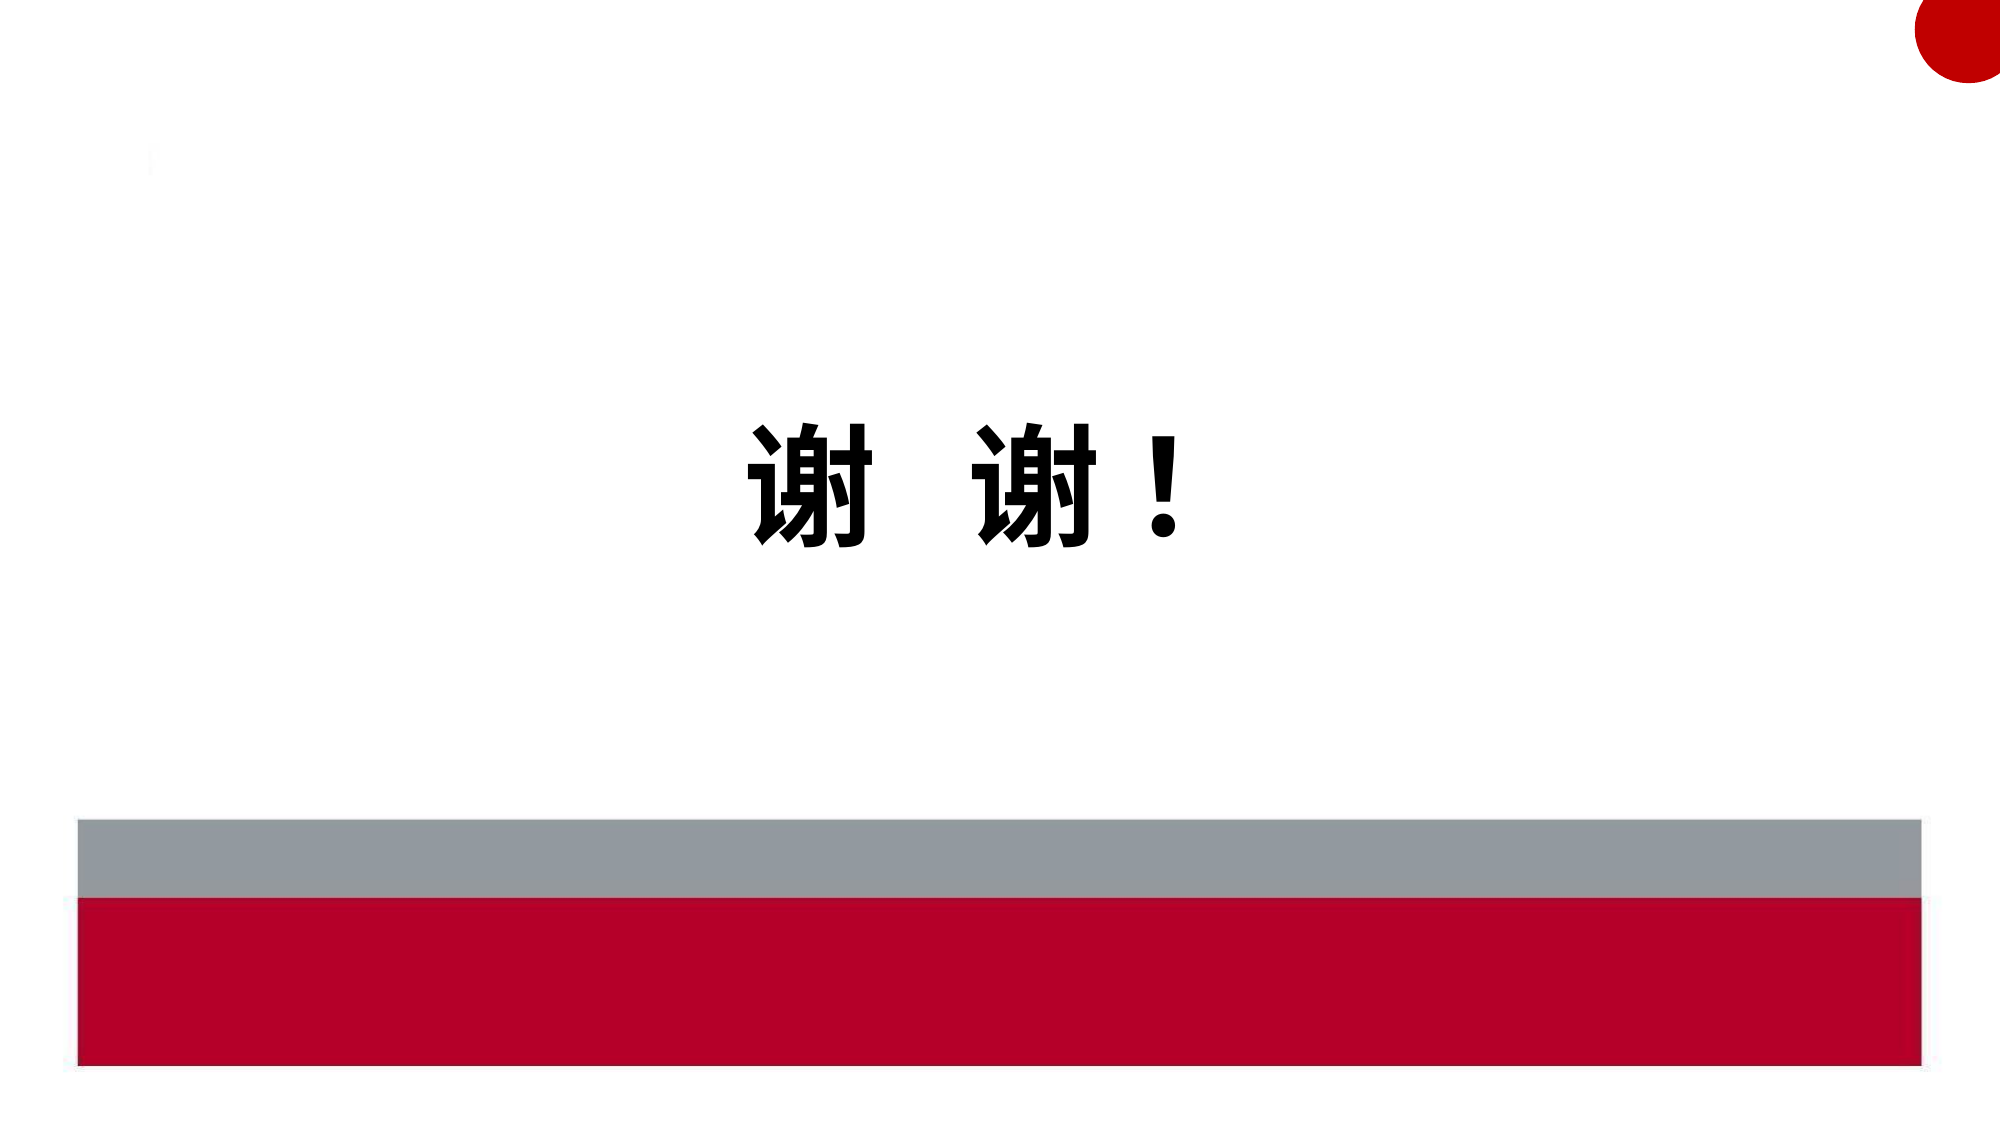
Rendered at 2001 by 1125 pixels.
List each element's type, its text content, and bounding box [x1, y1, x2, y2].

text_box [62, 143, 1943, 1073]
slide_number [1532, 18, 1993, 65]
title 谢 谢 ！ [447, 386, 1559, 577]
